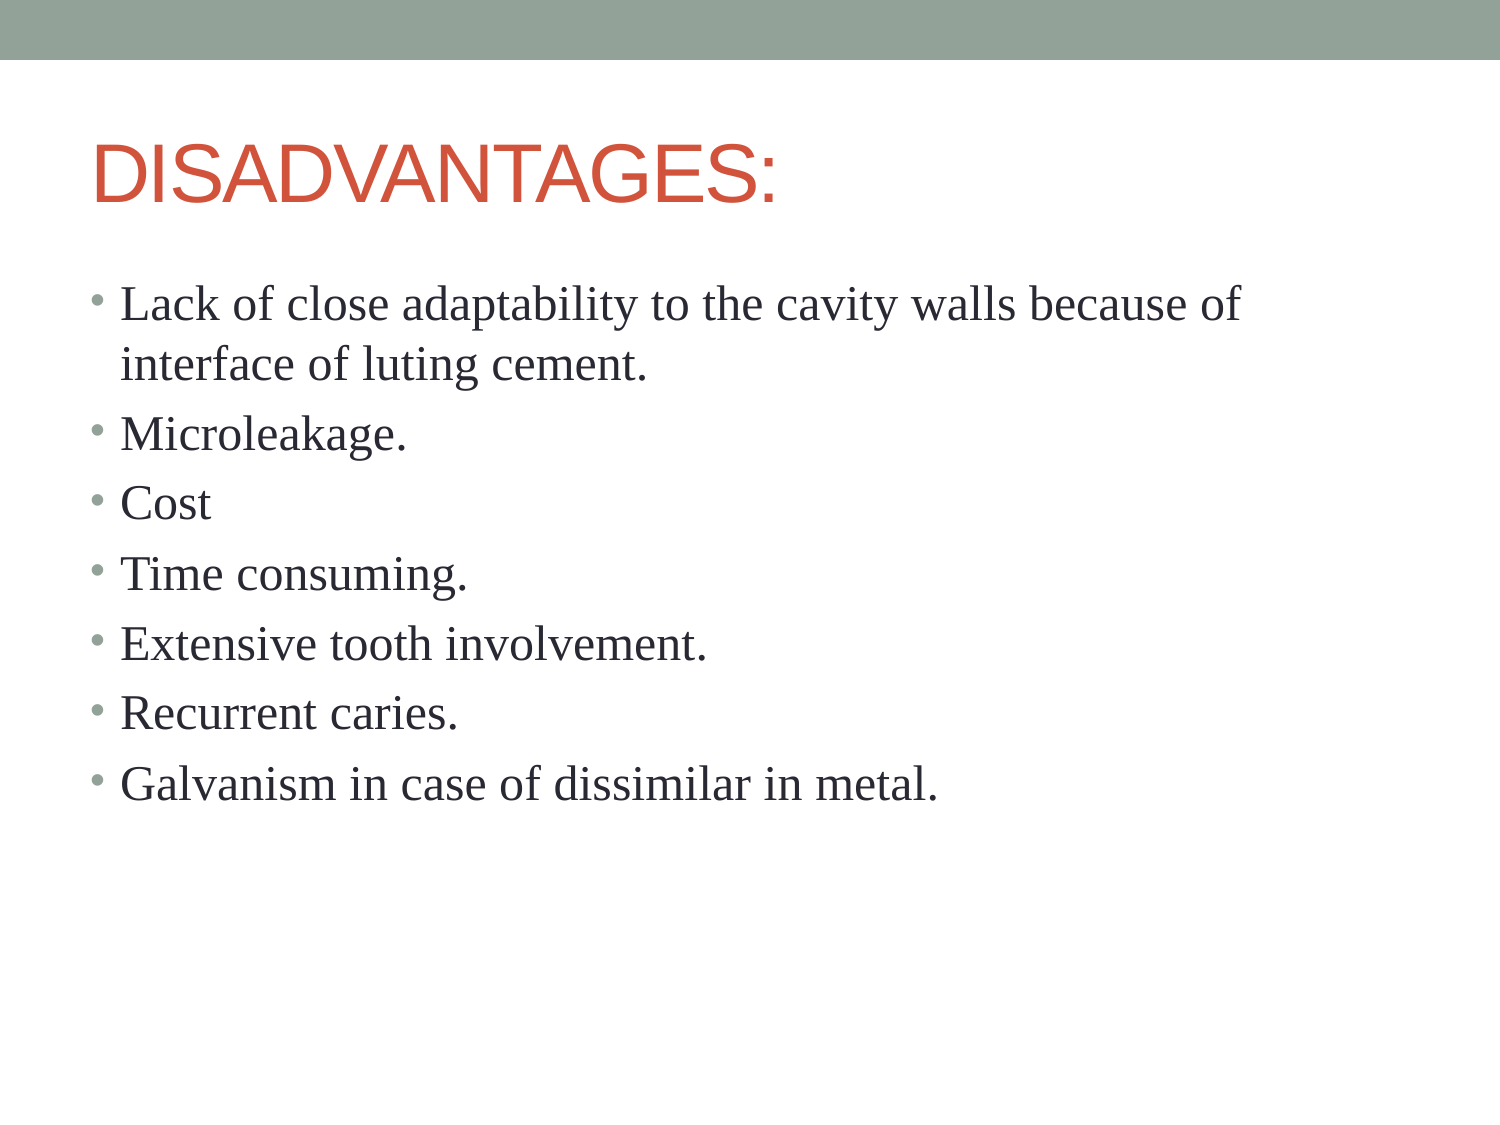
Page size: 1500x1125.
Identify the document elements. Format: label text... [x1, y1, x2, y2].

list Lack of close adaptability to the cavity walls because of interface of luting cement. Microleakage. Cost Time consuming. Extensive tooth involvement. Recurrent caries. Galvanism in case of dissimilar in metal. [75, 262, 1425, 1063]
title DISADVANTAGES: [75, 87, 1425, 250]
